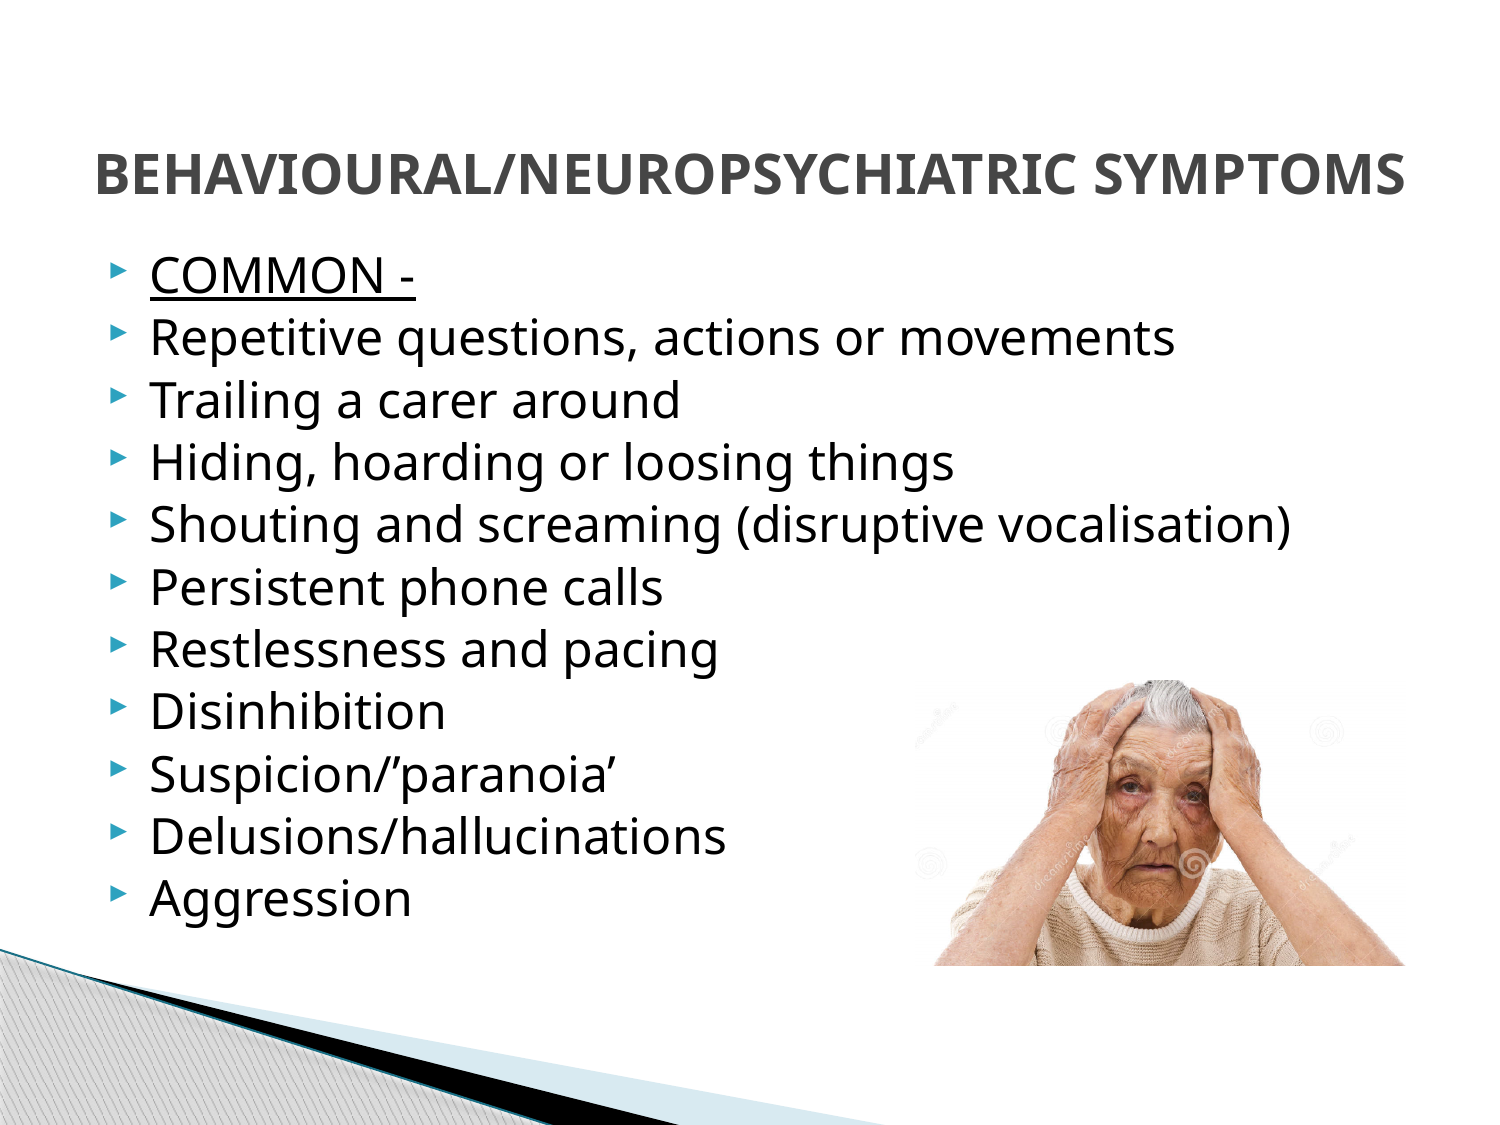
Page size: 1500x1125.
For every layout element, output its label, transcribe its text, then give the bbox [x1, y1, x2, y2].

title BEHAVIOURAL/NEUROPSYCHIATRIC SYMPTOMS [75, 45, 1425, 233]
list COMMON - Repetitive questions, actions or movements Trailing a carer around Hiding, hoarding or loosing things Shouting and screaming (disruptive vocalisation) Persistent phone calls Restlessness and pacing Disinhibition Suspicion/’paranoia’ Delusions/hallucinations Aggression [75, 243, 1425, 986]
picture [915, 680, 1407, 966]
